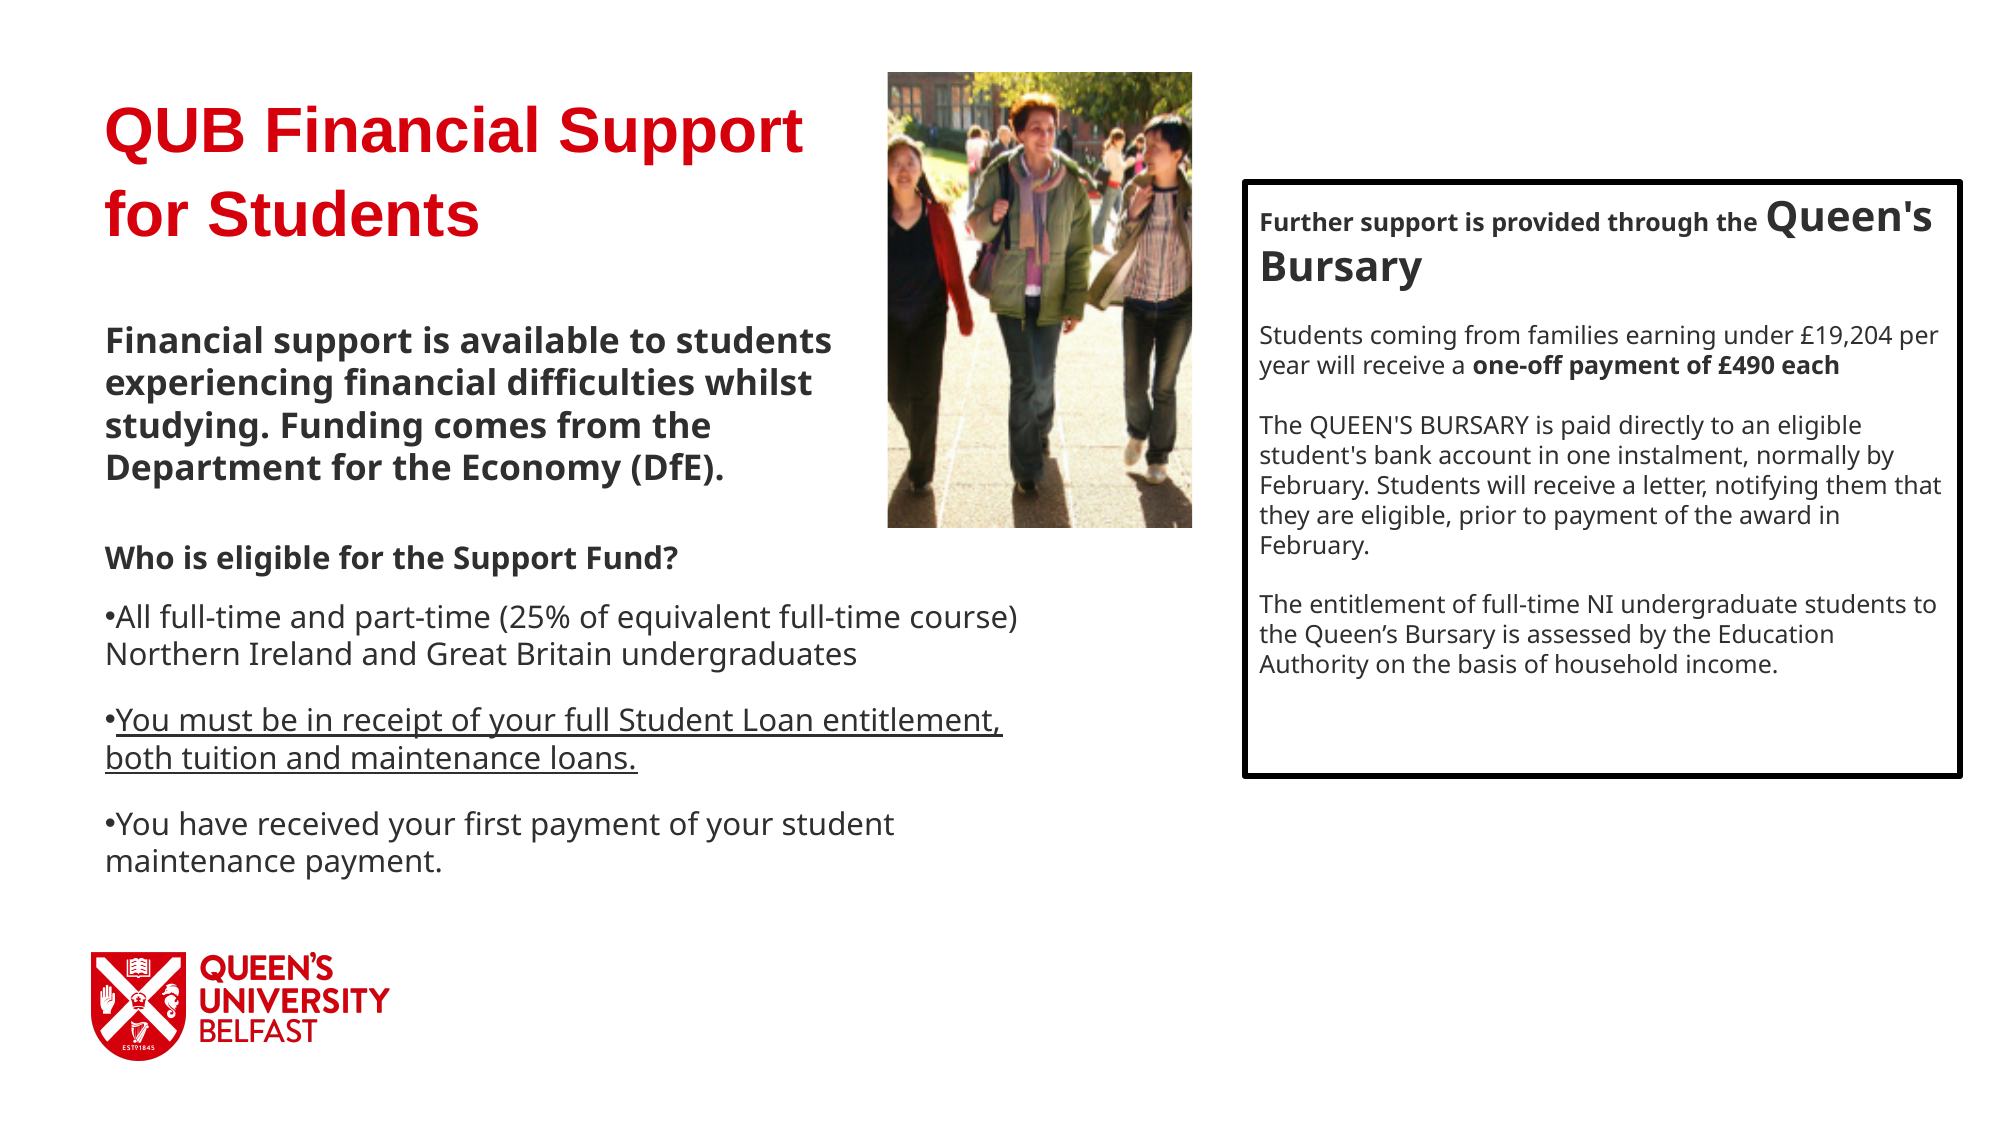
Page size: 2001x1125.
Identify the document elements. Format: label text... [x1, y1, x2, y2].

text_box Further support is provided through the Queen's Bursary Students coming from families earning under £19,204 per year will receive a one-off payment of £490 each The QUEEN'S BURSARY is paid directly to an eligible student's bank account in one instalment, normally by February. Students will receive a letter, notifying them that they are eligible, prior to payment of the award in February. The entitlement of full-time NI undergraduate students to the Queen’s Bursary is assessed by the Education Authority on the basis of household income. [1244, 182, 1961, 777]
picture [887, 72, 1193, 528]
list Financial support is available to students experiencing financial difficulties whilst studying. Funding comes from the Department for the Economy (DfE). Who is eligible for the Support Fund? All full-time and part-time (25% of equivalent full-time course) Northern Ireland and Great Britain undergraduates You must be in receipt of your full Student Loan entitlement, both tuition and maintenance loans. You have received your first payment of your student maintenance payment. [90, 310, 1094, 874]
list QUB Financial Support for Students [90, 93, 887, 258]
picture [90, 948, 391, 1065]
